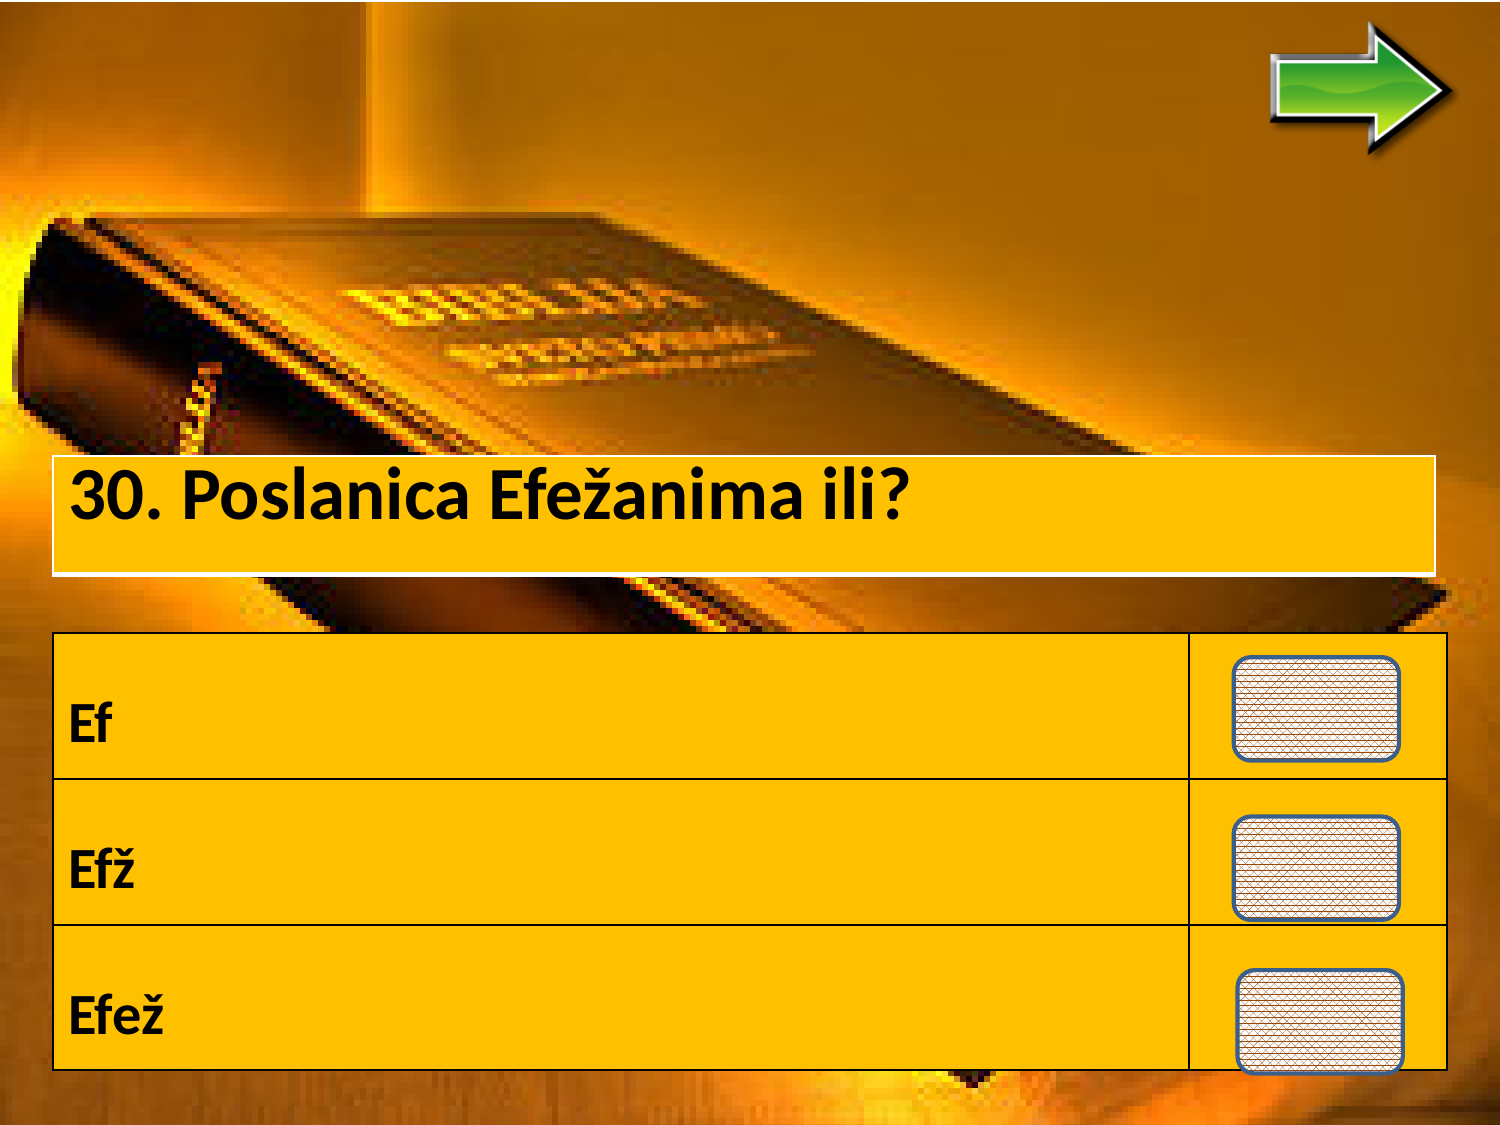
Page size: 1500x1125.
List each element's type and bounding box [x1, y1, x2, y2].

list [0, 2, 1500, 1125]
picture [1262, 822, 1355, 915]
picture [1267, 0, 1459, 186]
picture [1274, 975, 1367, 1068]
picture [1222, 642, 1389, 778]
